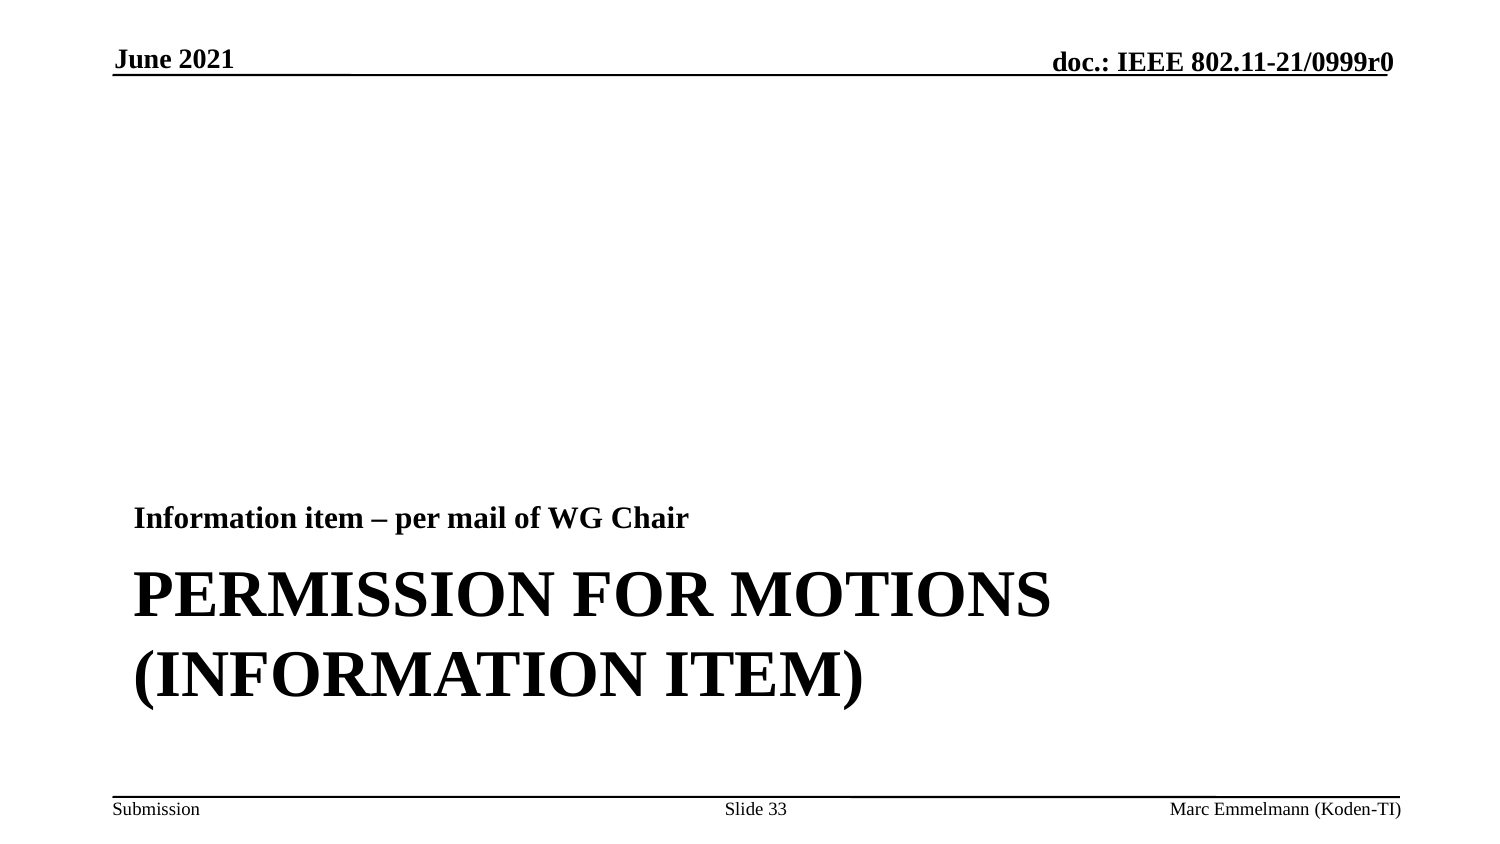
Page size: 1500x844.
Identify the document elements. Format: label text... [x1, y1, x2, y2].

slide_number Slide 33 [712, 796, 800, 842]
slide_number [114, 40, 423, 75]
list Information item – per mail of WG Chair [118, 357, 1394, 543]
title Permission for Motions (information item) [118, 543, 1394, 710]
footer Marc Emmelmann (Koden-TI) [878, 796, 1402, 820]
